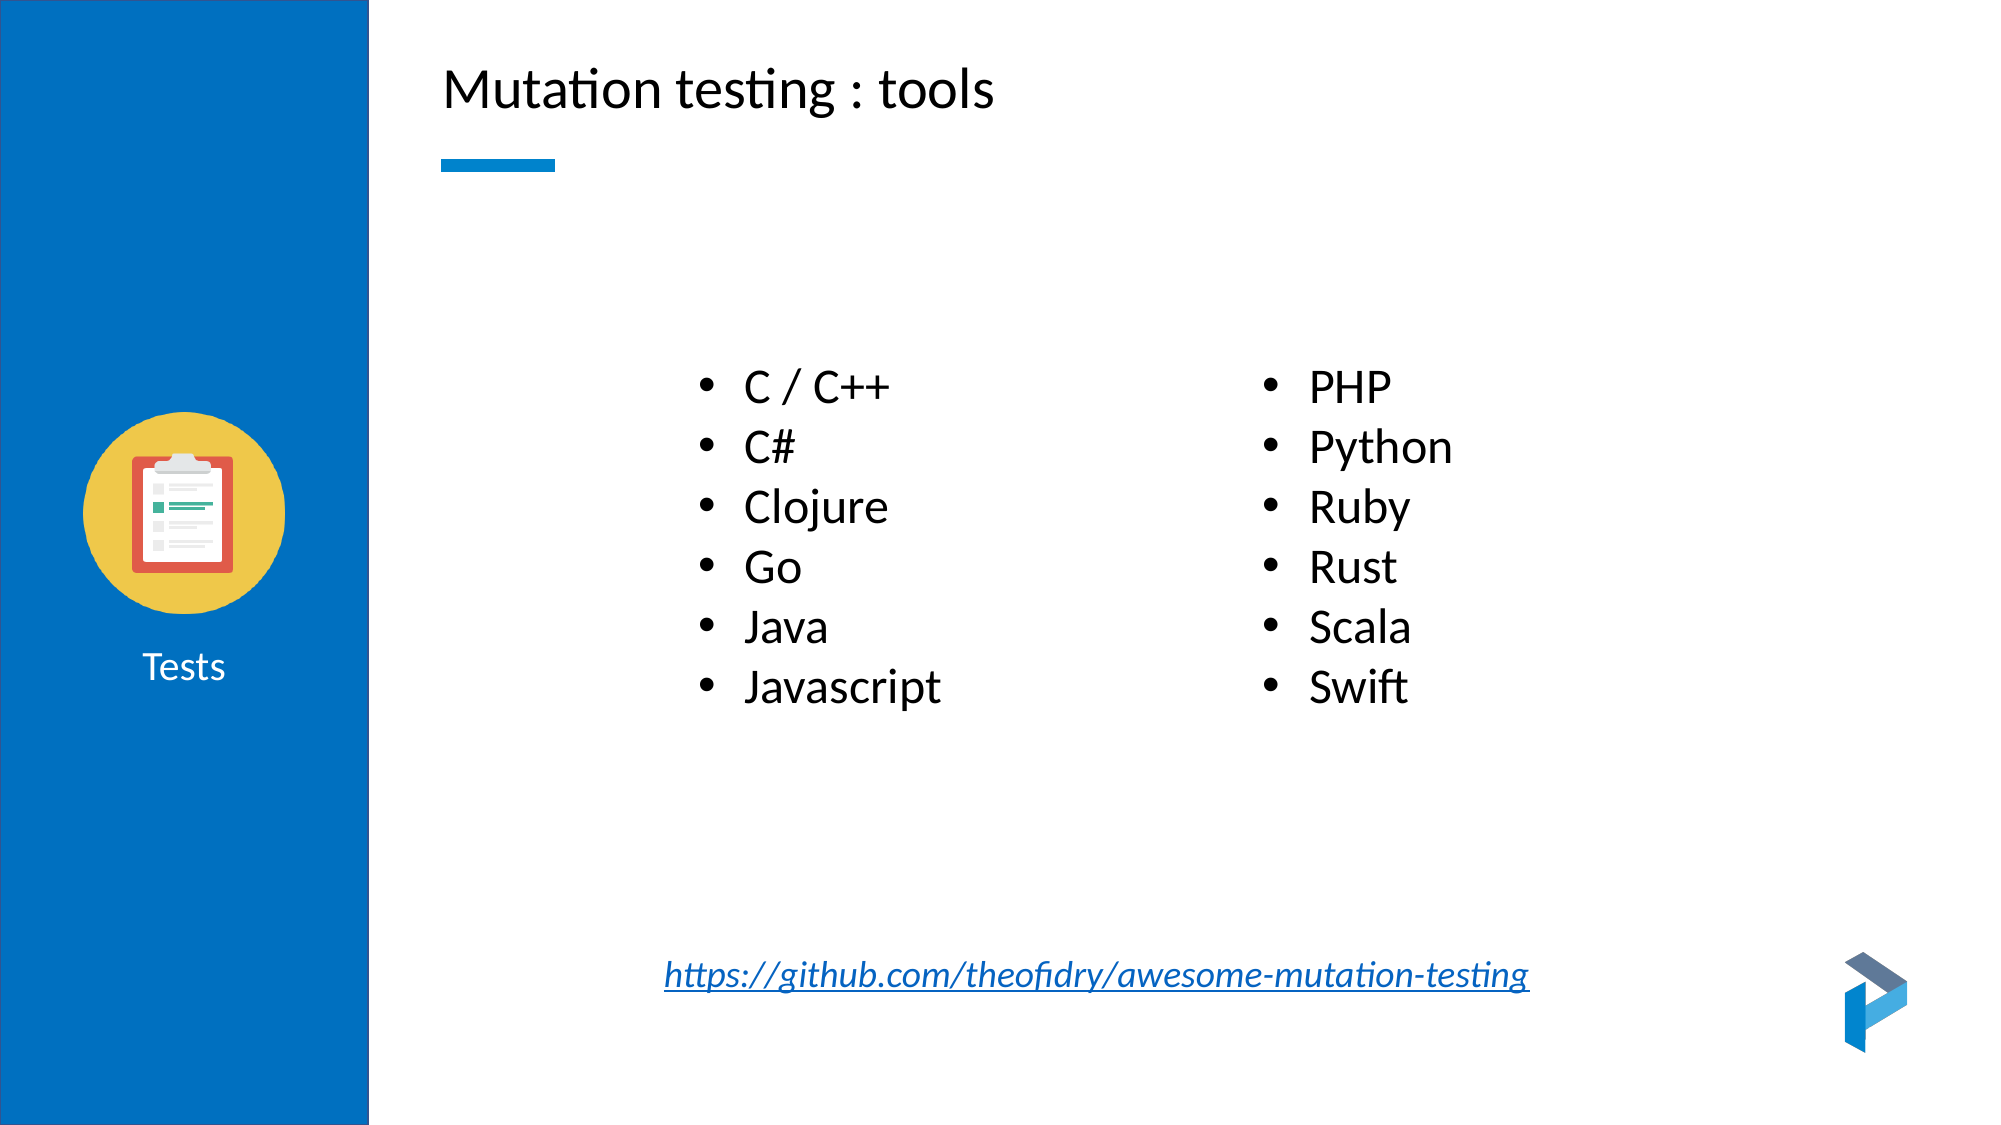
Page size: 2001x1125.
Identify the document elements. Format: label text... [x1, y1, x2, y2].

text_box https://github.com/theofidry/awesome-mutation-testing [649, 942, 1545, 1002]
text_box C / C++ C# Clojure Go Java Javascript [683, 346, 958, 782]
text_box Mutation testing : tools [427, 43, 1010, 128]
text_box Tests [127, 631, 241, 697]
picture [1825, 952, 1927, 1054]
picture [83, 412, 285, 614]
text_box PHP Python Ruby Rust Scala Swift [1247, 346, 1469, 722]
text_box [0, 0, 369, 1125]
